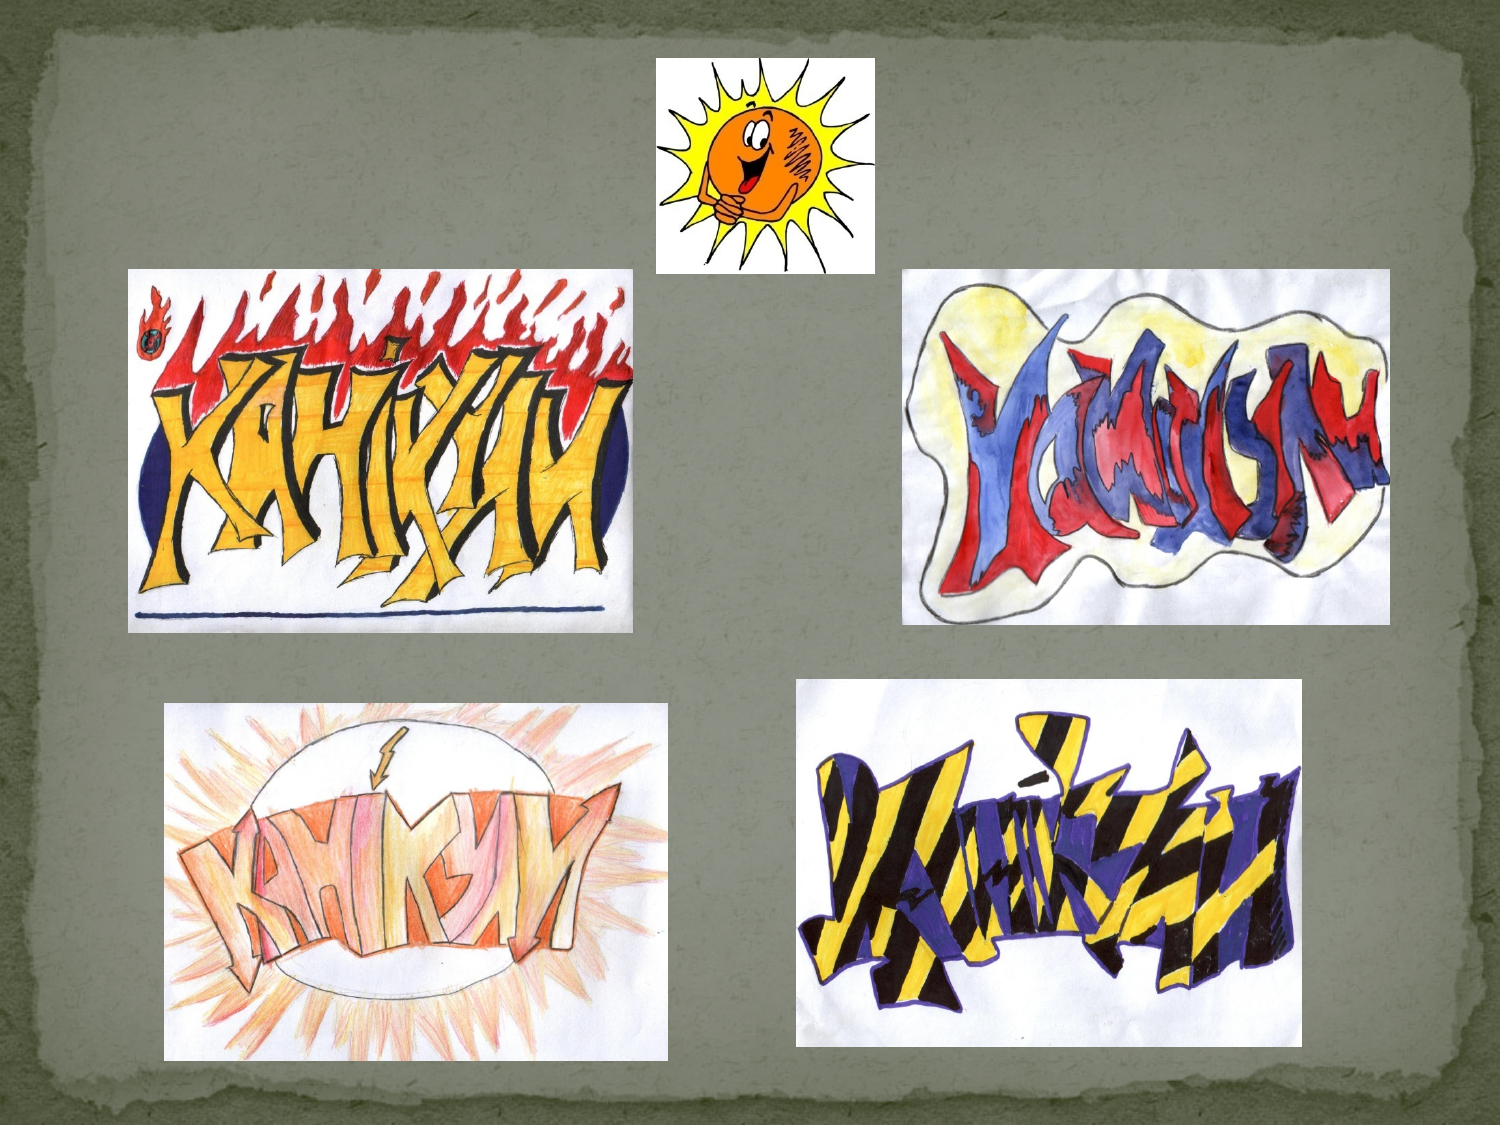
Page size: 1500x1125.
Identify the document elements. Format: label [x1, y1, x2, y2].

picture [796, 679, 1302, 1047]
picture [902, 269, 1390, 625]
picture [128, 269, 633, 633]
picture [164, 703, 668, 1061]
picture [656, 58, 875, 274]
